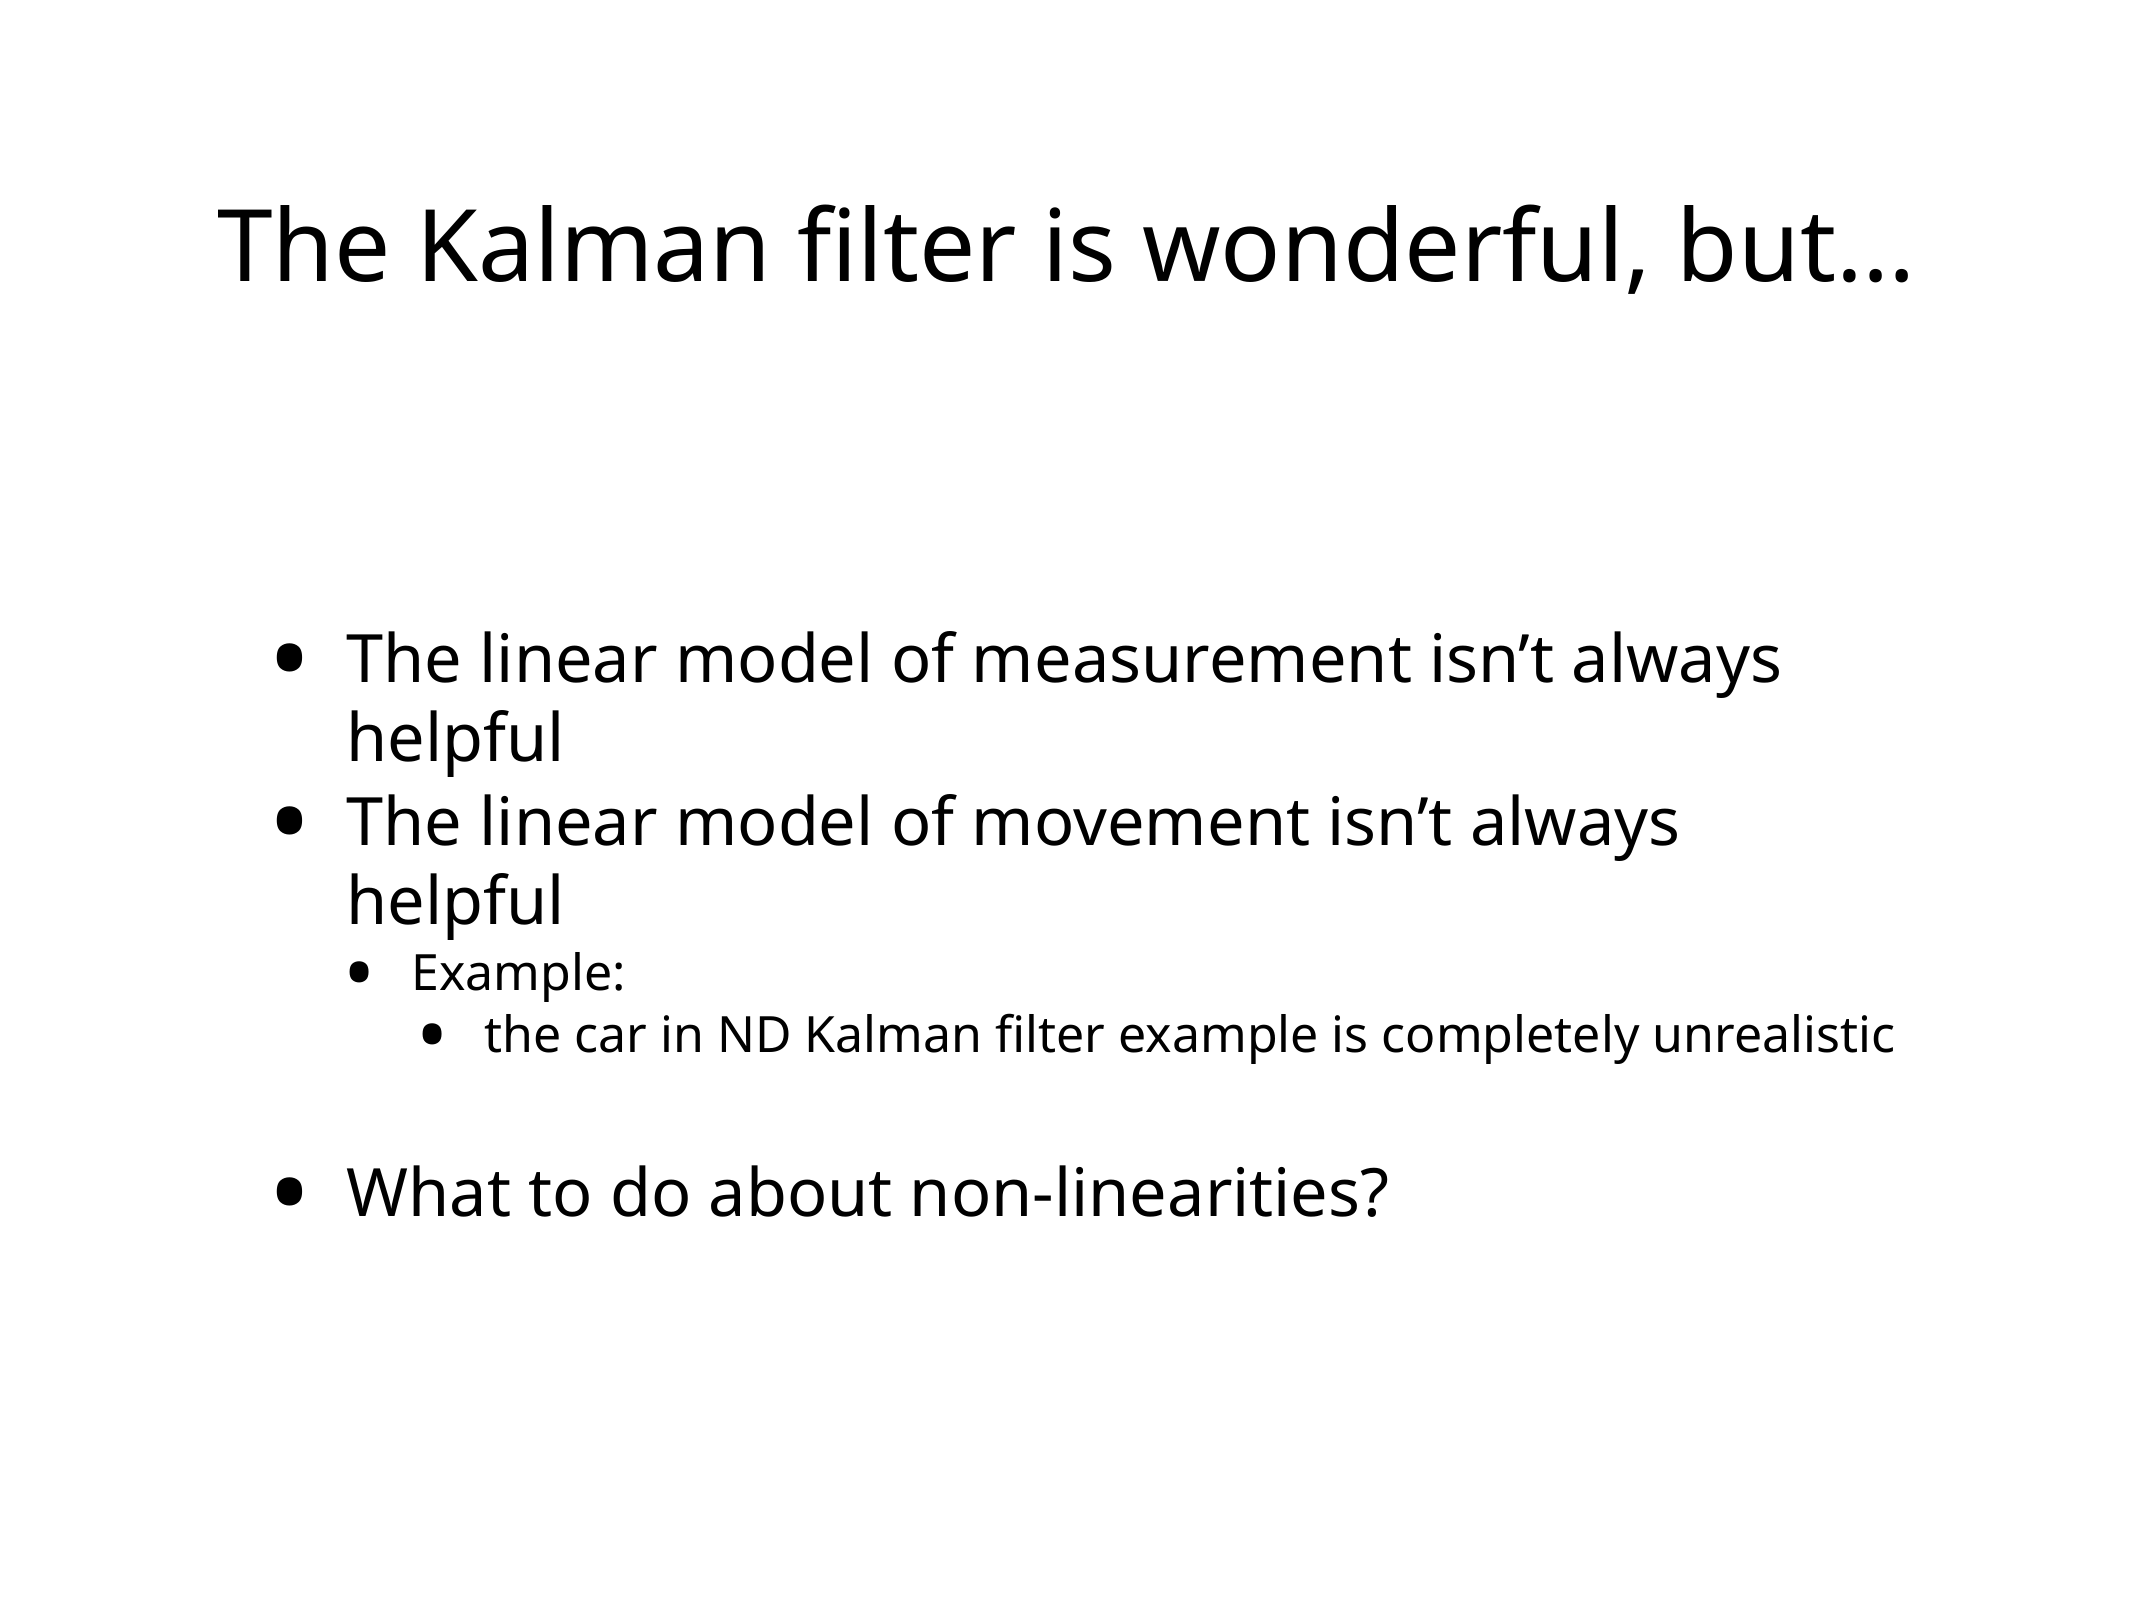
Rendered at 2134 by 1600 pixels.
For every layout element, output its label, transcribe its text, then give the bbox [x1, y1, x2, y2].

list The linear model of measurement isn’t always helpful The linear model of movement isn’t always helpful Example: the car in ND Kalman filter example is completely unrealistic What to do about non-linearities? [207, 453, 1926, 1393]
title The Kalman filter is wonderful, but… [207, 41, 1926, 443]
